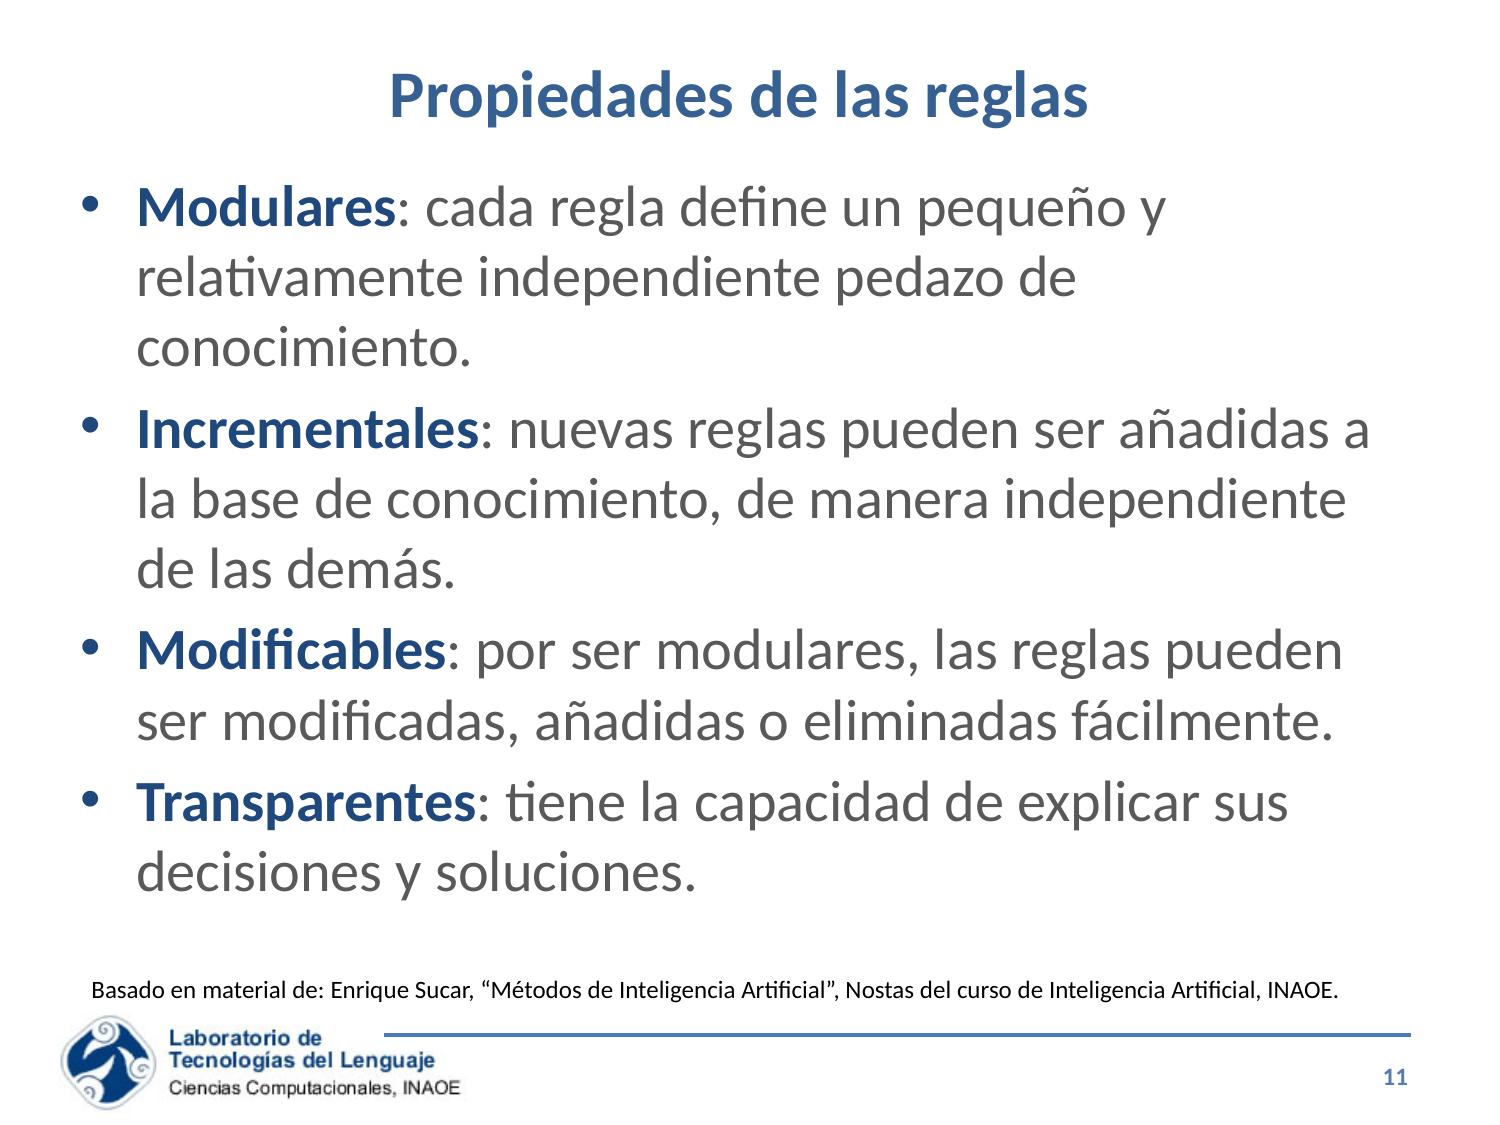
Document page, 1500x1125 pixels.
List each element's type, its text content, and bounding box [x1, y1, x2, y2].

title Propiedades de las reglas [64, 33, 1415, 149]
picture [53, 1011, 467, 1115]
slide_number 11 [1311, 1045, 1424, 1106]
list Modulares: cada regla define un pequeño y relativamente independiente pedazo de conocimiento. Incrementales: nuevas reglas pueden ser añadidas a la base de conocimiento, de manera independiente de las demás. Modificables: por ser modulares, las reglas pueden ser modificadas, añadidas o eliminadas fácilmente. Transparentes: tiene la capacidad de explicar sus decisiones y soluciones. [64, 160, 1415, 988]
text_box Basado en material de: Enrique Sucar, “Métodos de Inteligencia Artificial”, Nostas del curso de Inteligencia Artificial, INAOE. [76, 965, 1424, 1011]
